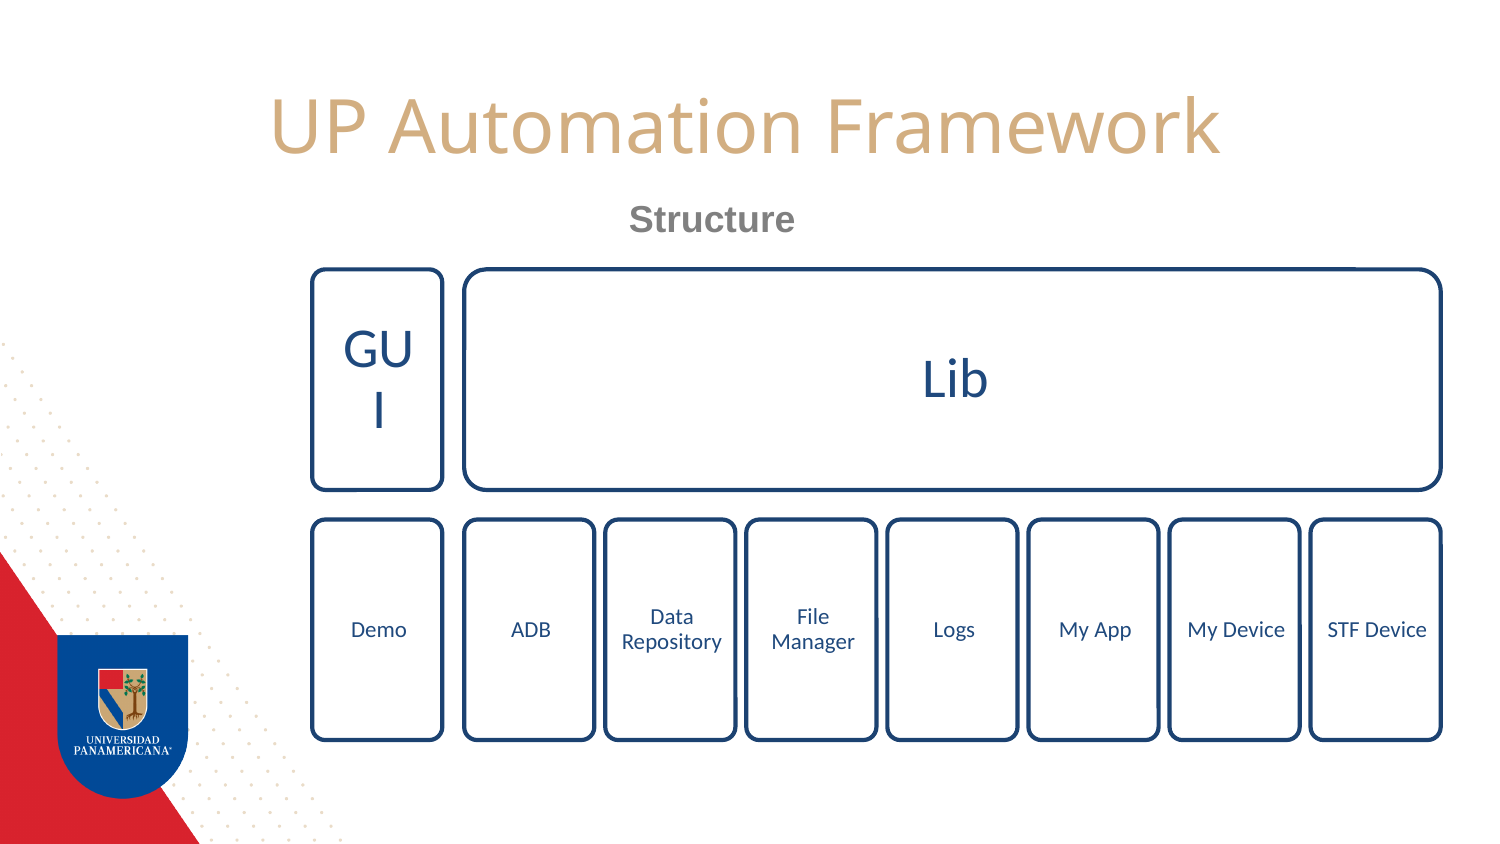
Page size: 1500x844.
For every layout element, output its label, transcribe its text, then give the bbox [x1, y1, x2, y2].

title UP Automation Framework [65, 53, 1426, 194]
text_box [311, 268, 1442, 741]
list Structure [43, 187, 1381, 247]
picture [0, 2, 1500, 844]
